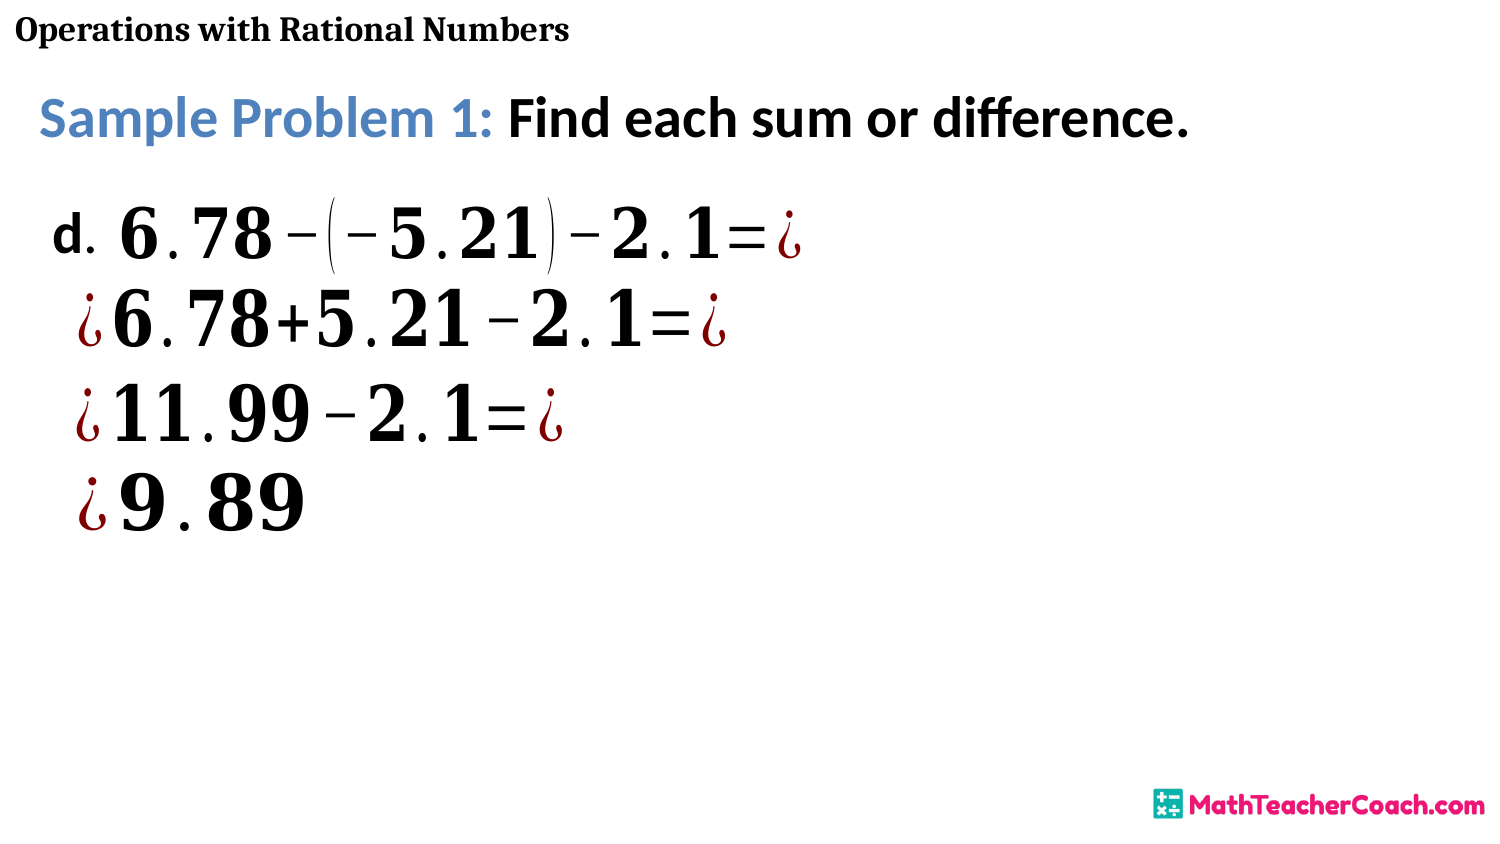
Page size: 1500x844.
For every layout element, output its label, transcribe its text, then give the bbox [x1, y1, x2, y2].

title Operations with Rational Numbers [0, 0, 1350, 57]
list Sample Problem 1: Find each sum or difference. [24, 71, 1500, 172]
text_box d. [38, 188, 114, 273]
picture [1149, 784, 1487, 821]
